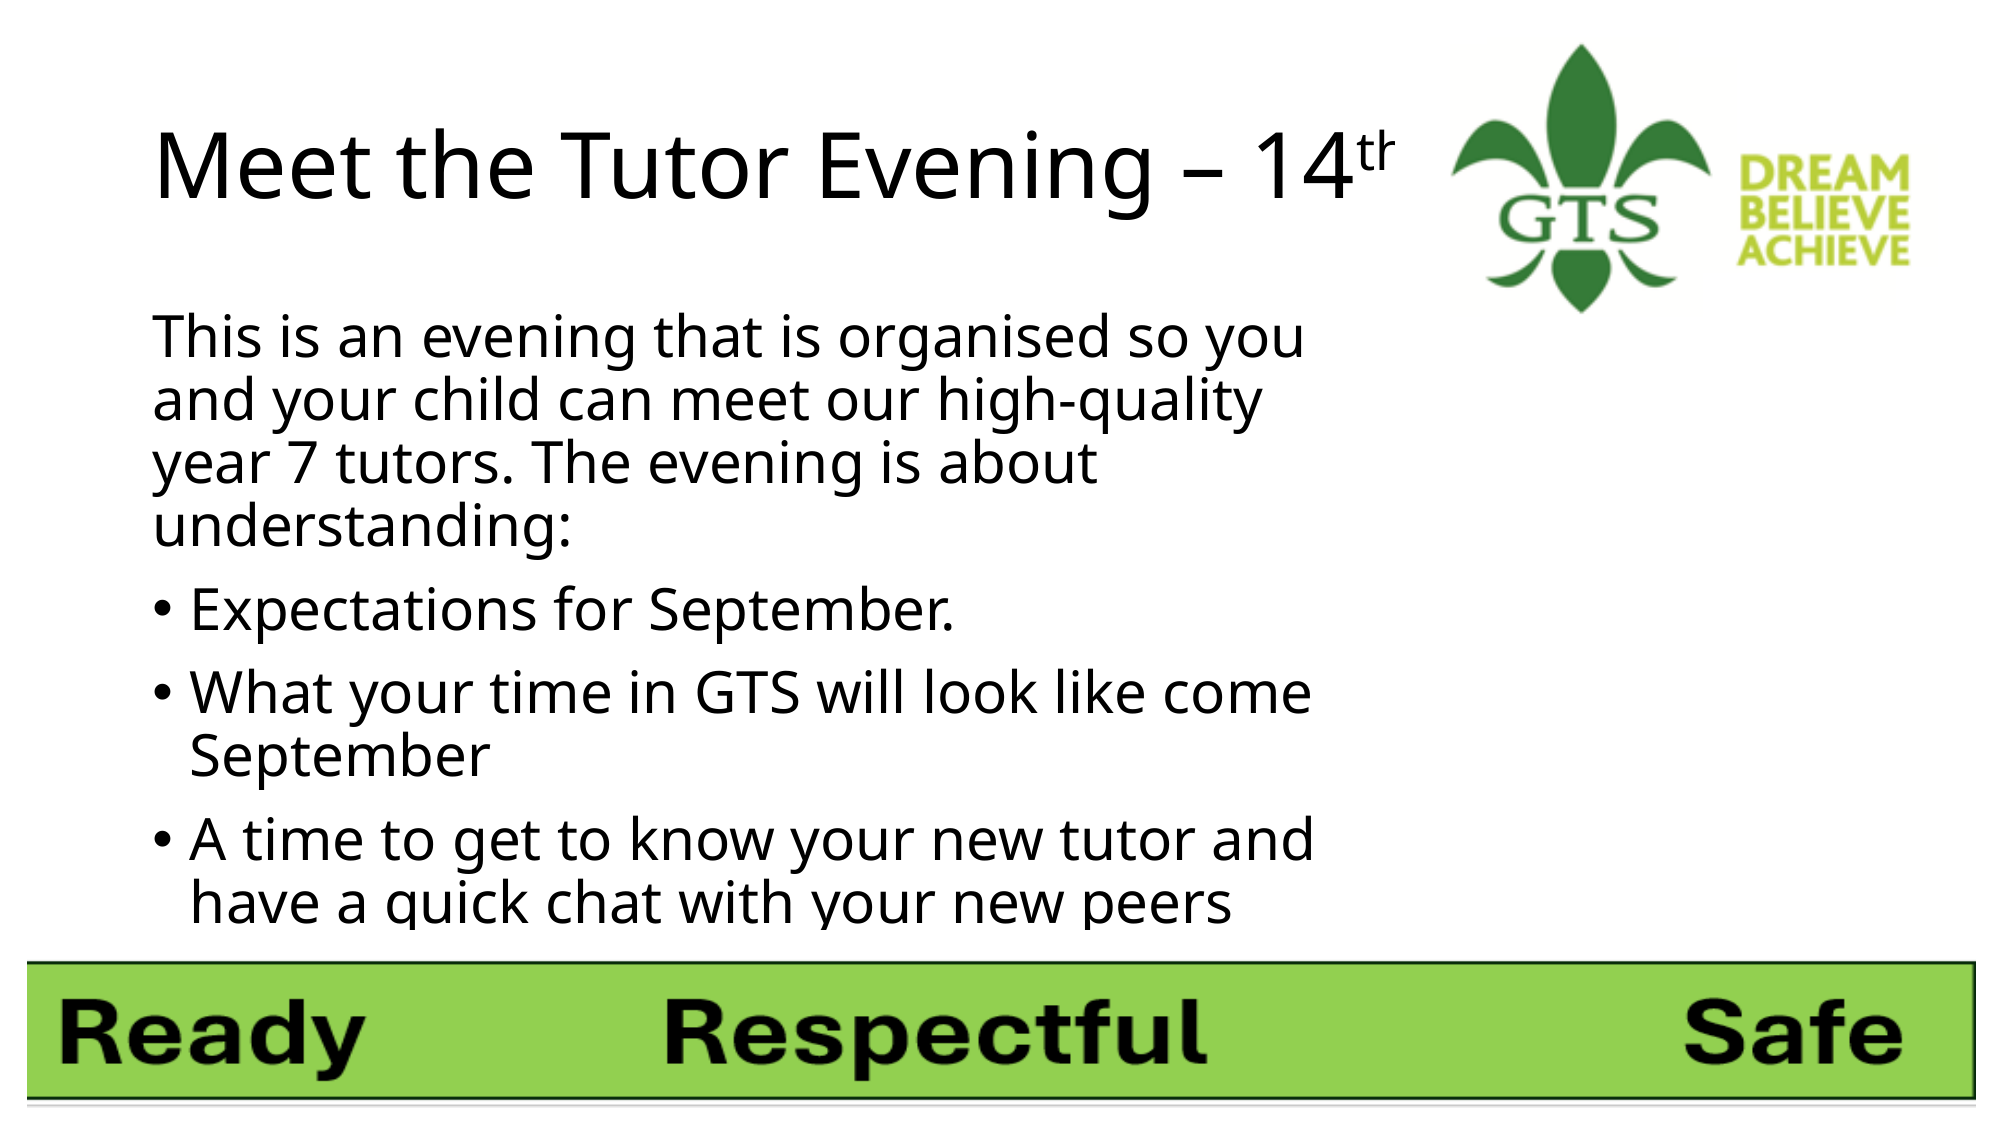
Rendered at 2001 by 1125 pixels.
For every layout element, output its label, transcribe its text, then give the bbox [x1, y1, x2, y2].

title Meet the Tutor Evening – 14th July [137, 59, 1395, 278]
list This is an evening that is organised so you and your child can meet our high-quality year 7 tutors. The evening is about understanding: Expectations for September. What your time in GTS will look like come September A time to get to know your new tutor and have a quick chat with your new peers [137, 299, 1371, 929]
picture [1395, 30, 1947, 336]
picture [27, 929, 1977, 1108]
